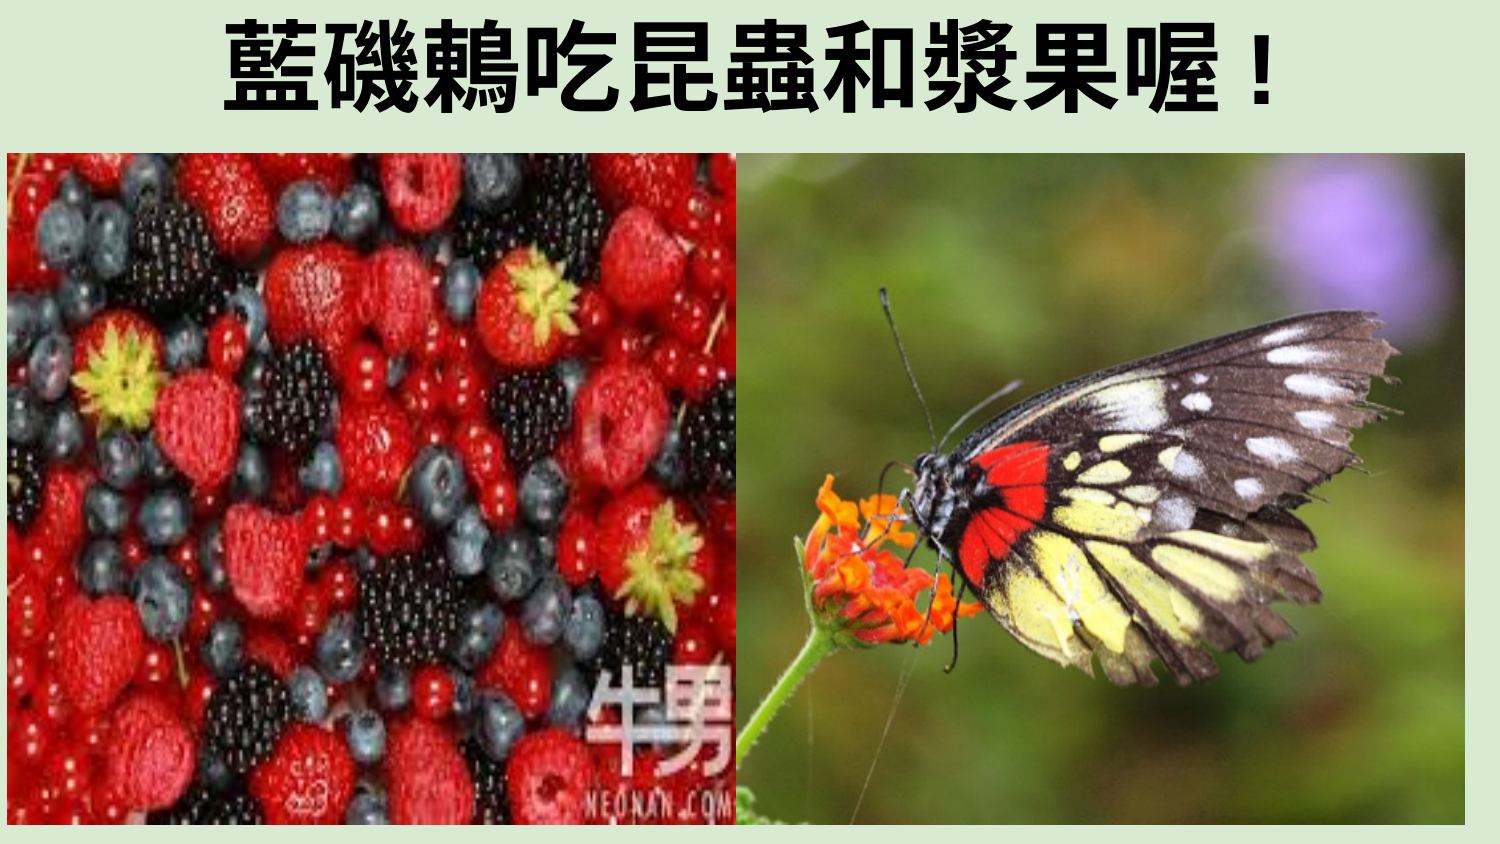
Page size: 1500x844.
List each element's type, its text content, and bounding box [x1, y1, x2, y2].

picture [7, 153, 1465, 826]
title 藍磯鶇吃昆蟲和漿果喔! [51, 9, 1449, 140]
